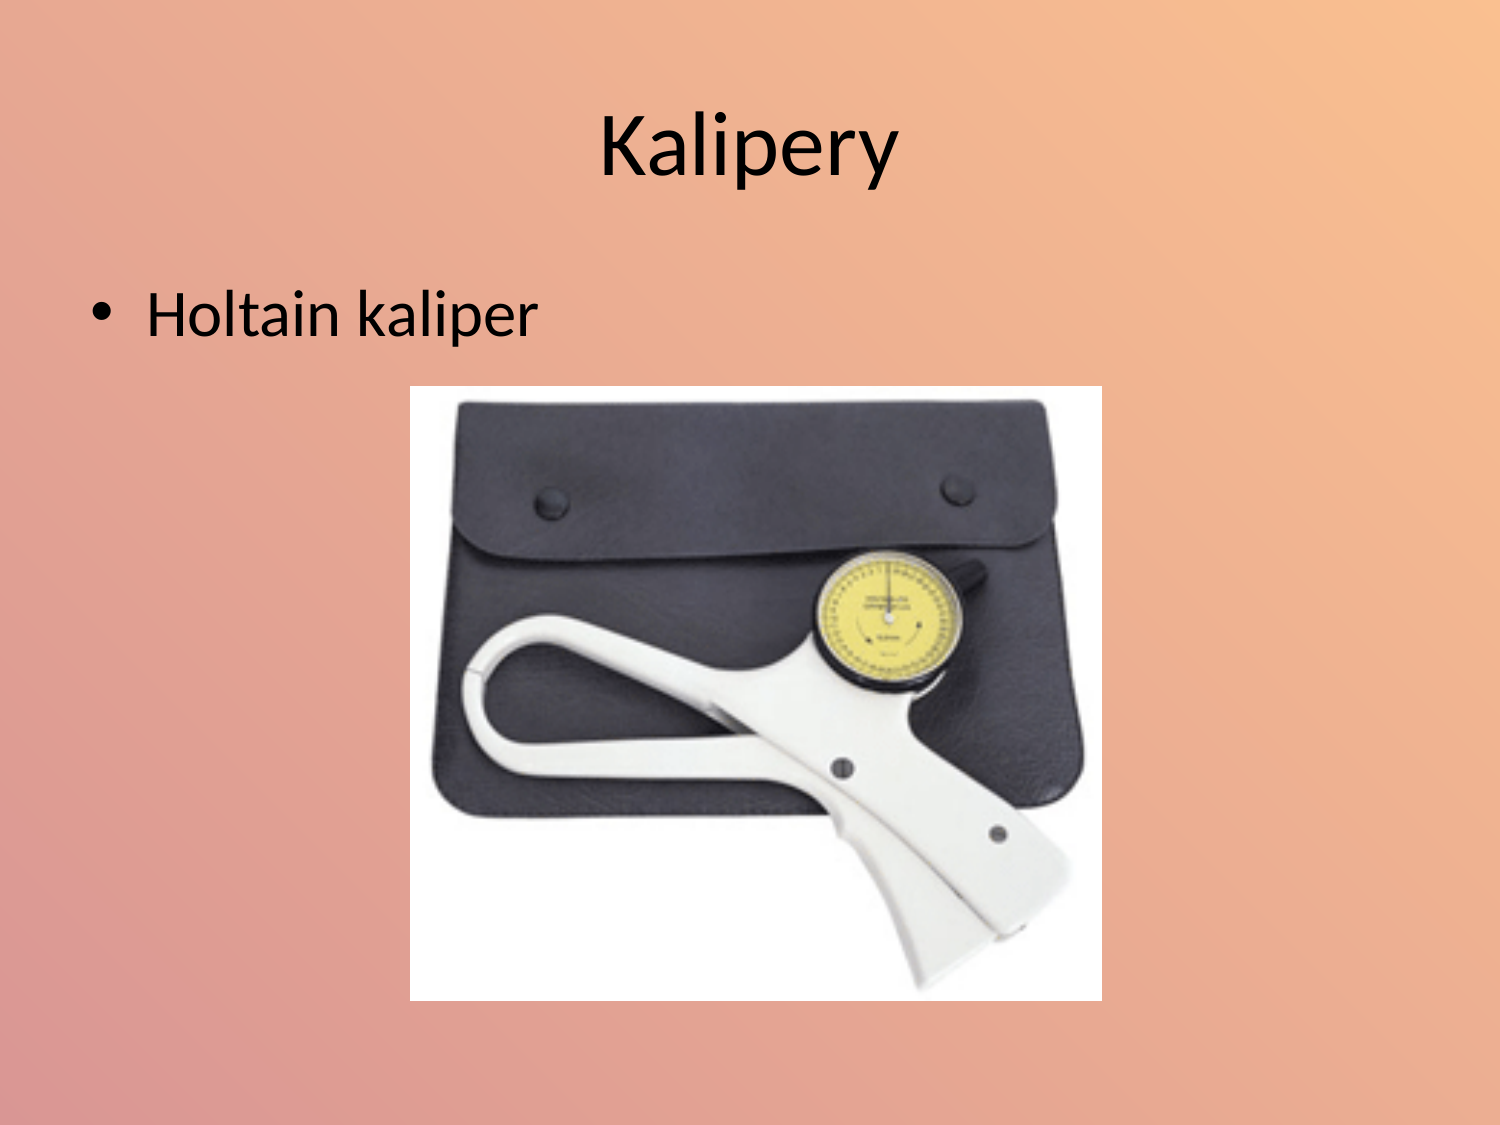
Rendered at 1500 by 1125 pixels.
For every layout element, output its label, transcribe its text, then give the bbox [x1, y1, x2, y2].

title Kalipery [75, 45, 1425, 233]
list Holtain kaliper [75, 262, 1425, 1005]
picture [409, 386, 1102, 1001]
